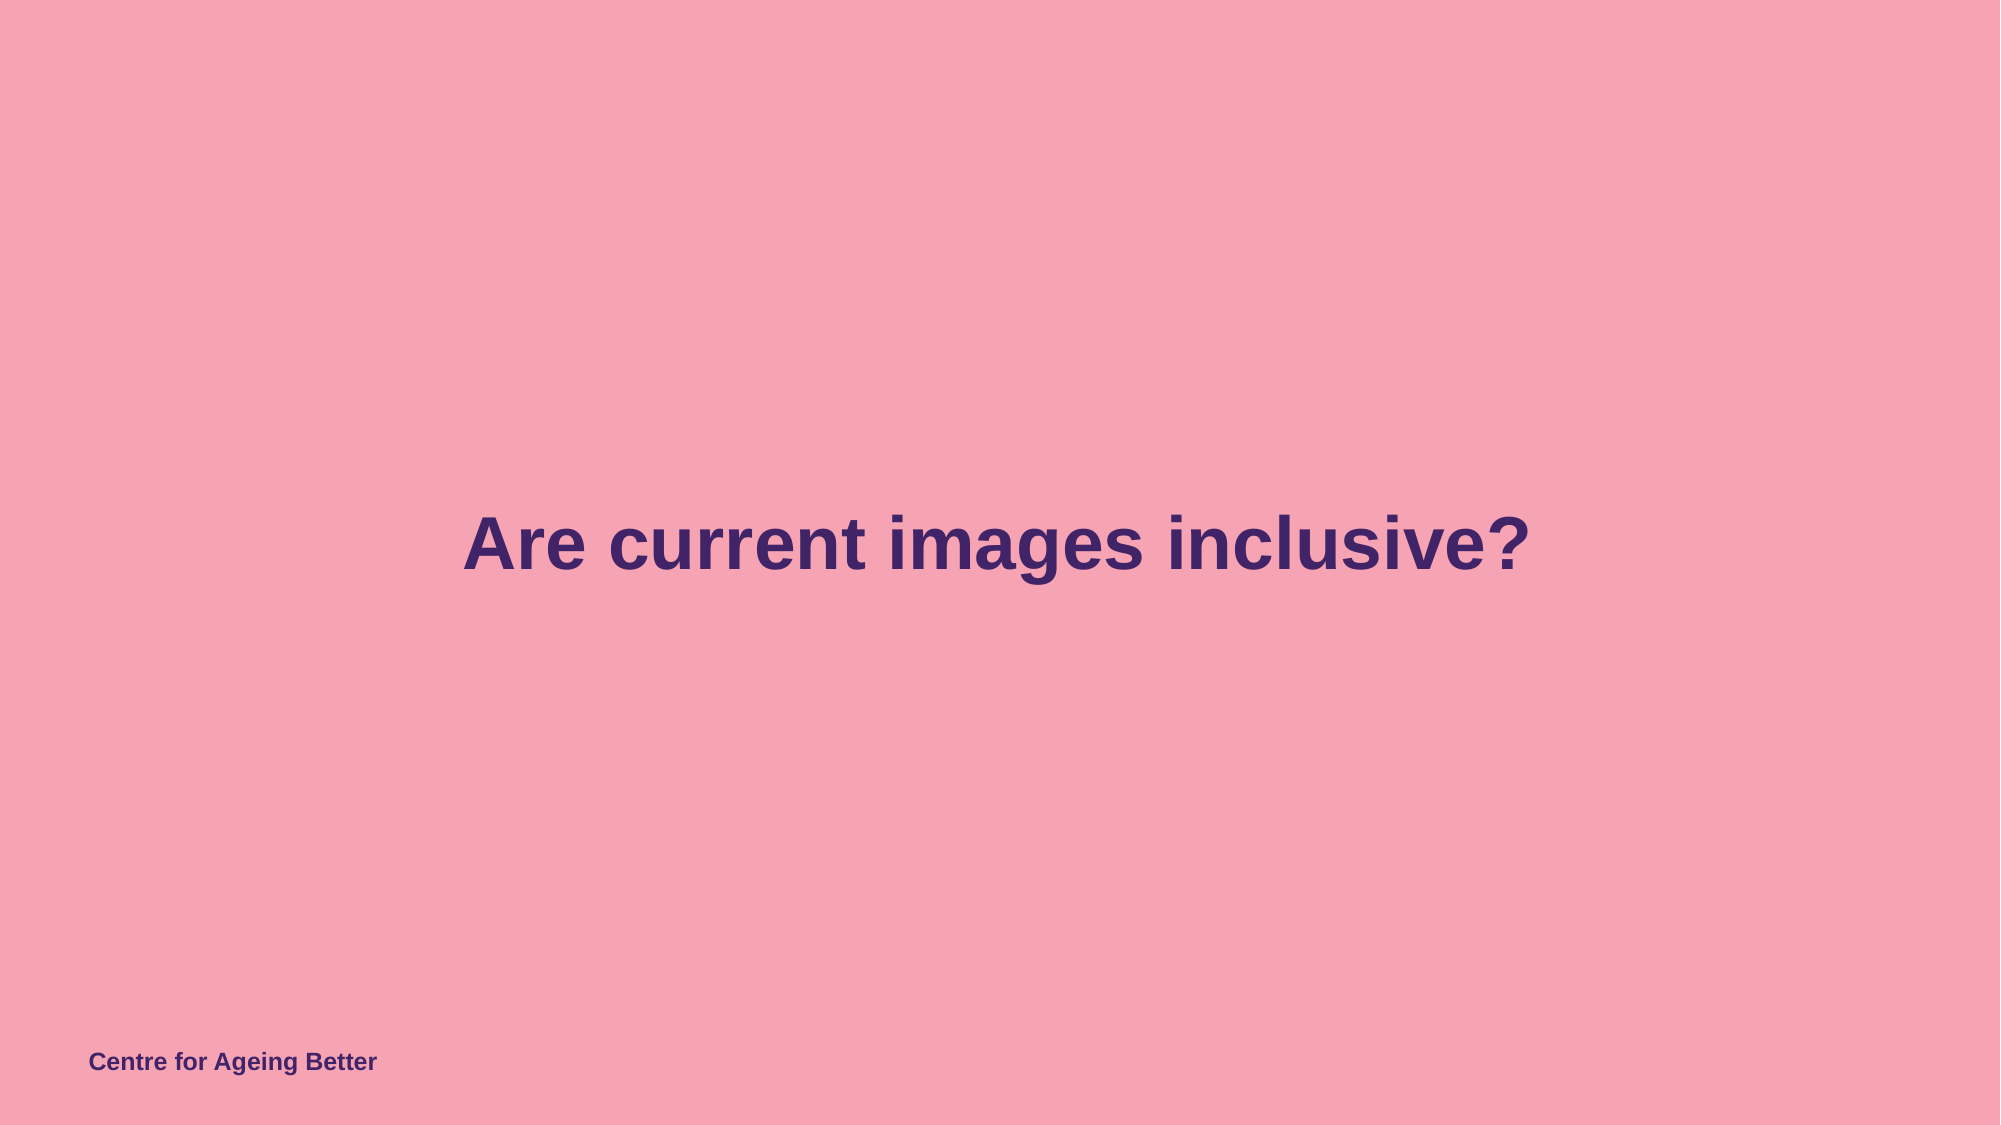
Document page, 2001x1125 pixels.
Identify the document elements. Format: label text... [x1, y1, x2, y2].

list Are current images inclusive? [462, 509, 1538, 810]
